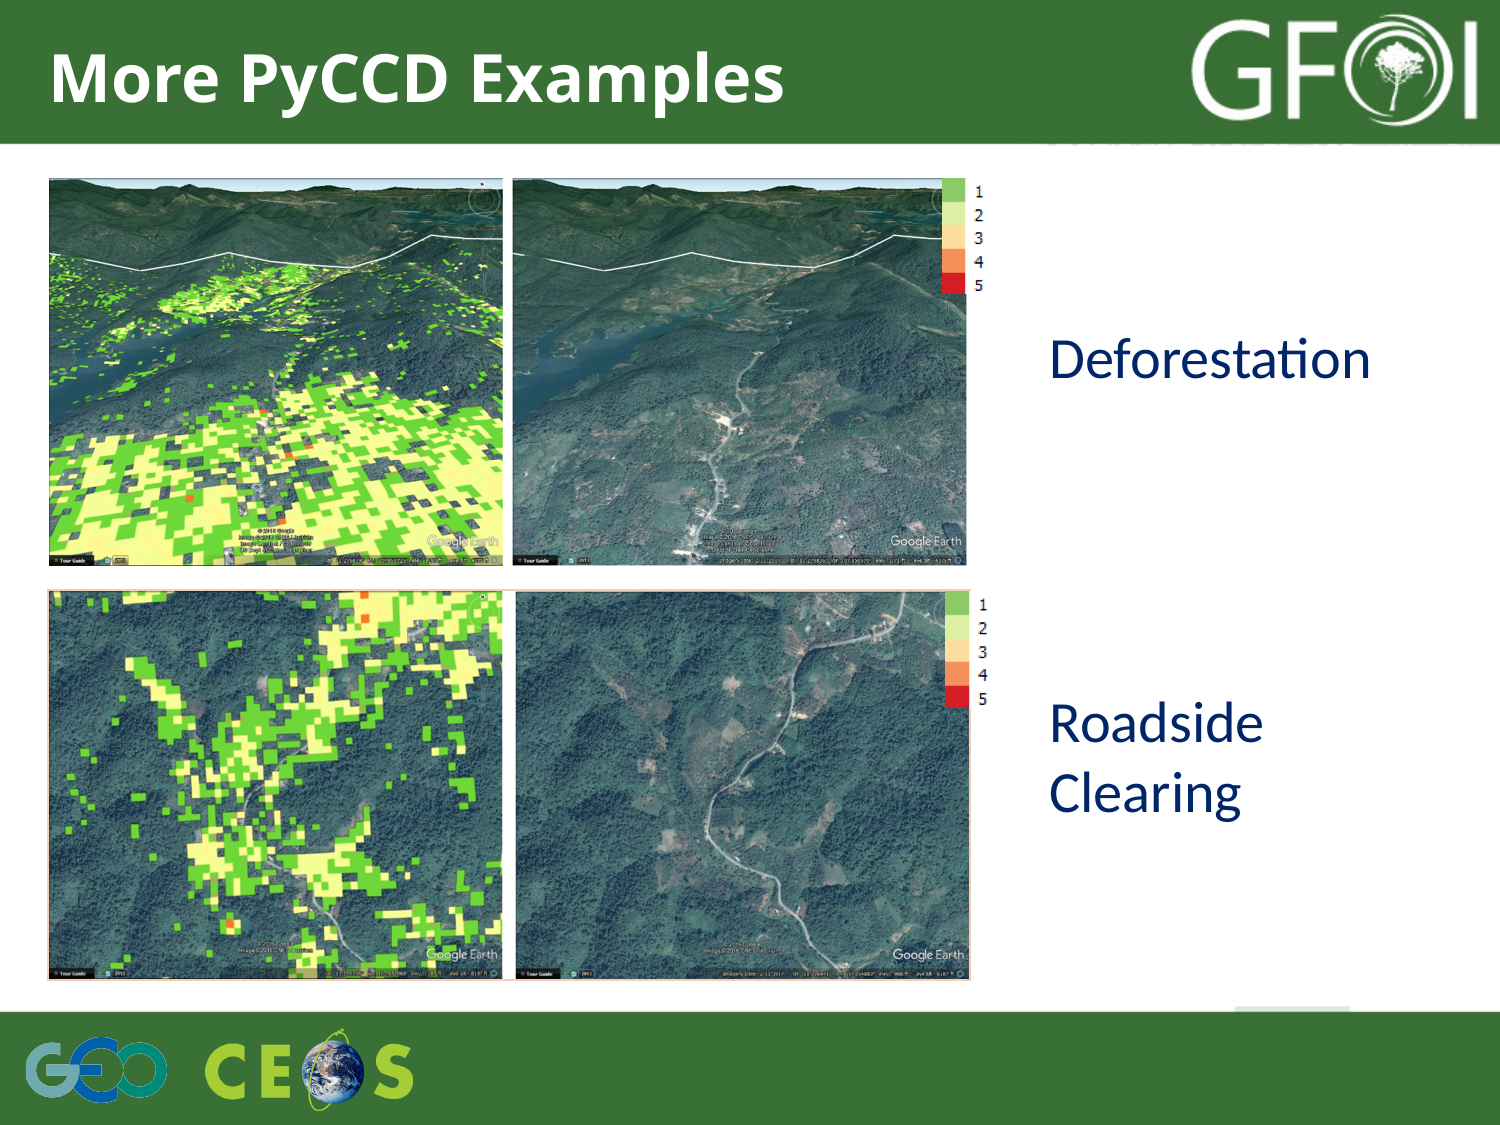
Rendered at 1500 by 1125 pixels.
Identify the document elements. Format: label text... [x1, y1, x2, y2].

picture [32, 166, 995, 577]
text_box Deforestation [1034, 312, 1410, 420]
text_box More PyCCD Examples [48, 35, 955, 116]
text_box Roadside Clearing [1035, 676, 1385, 784]
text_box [305, 998, 462, 1042]
picture [36, 579, 999, 989]
picture [0, 0, 1500, 1125]
